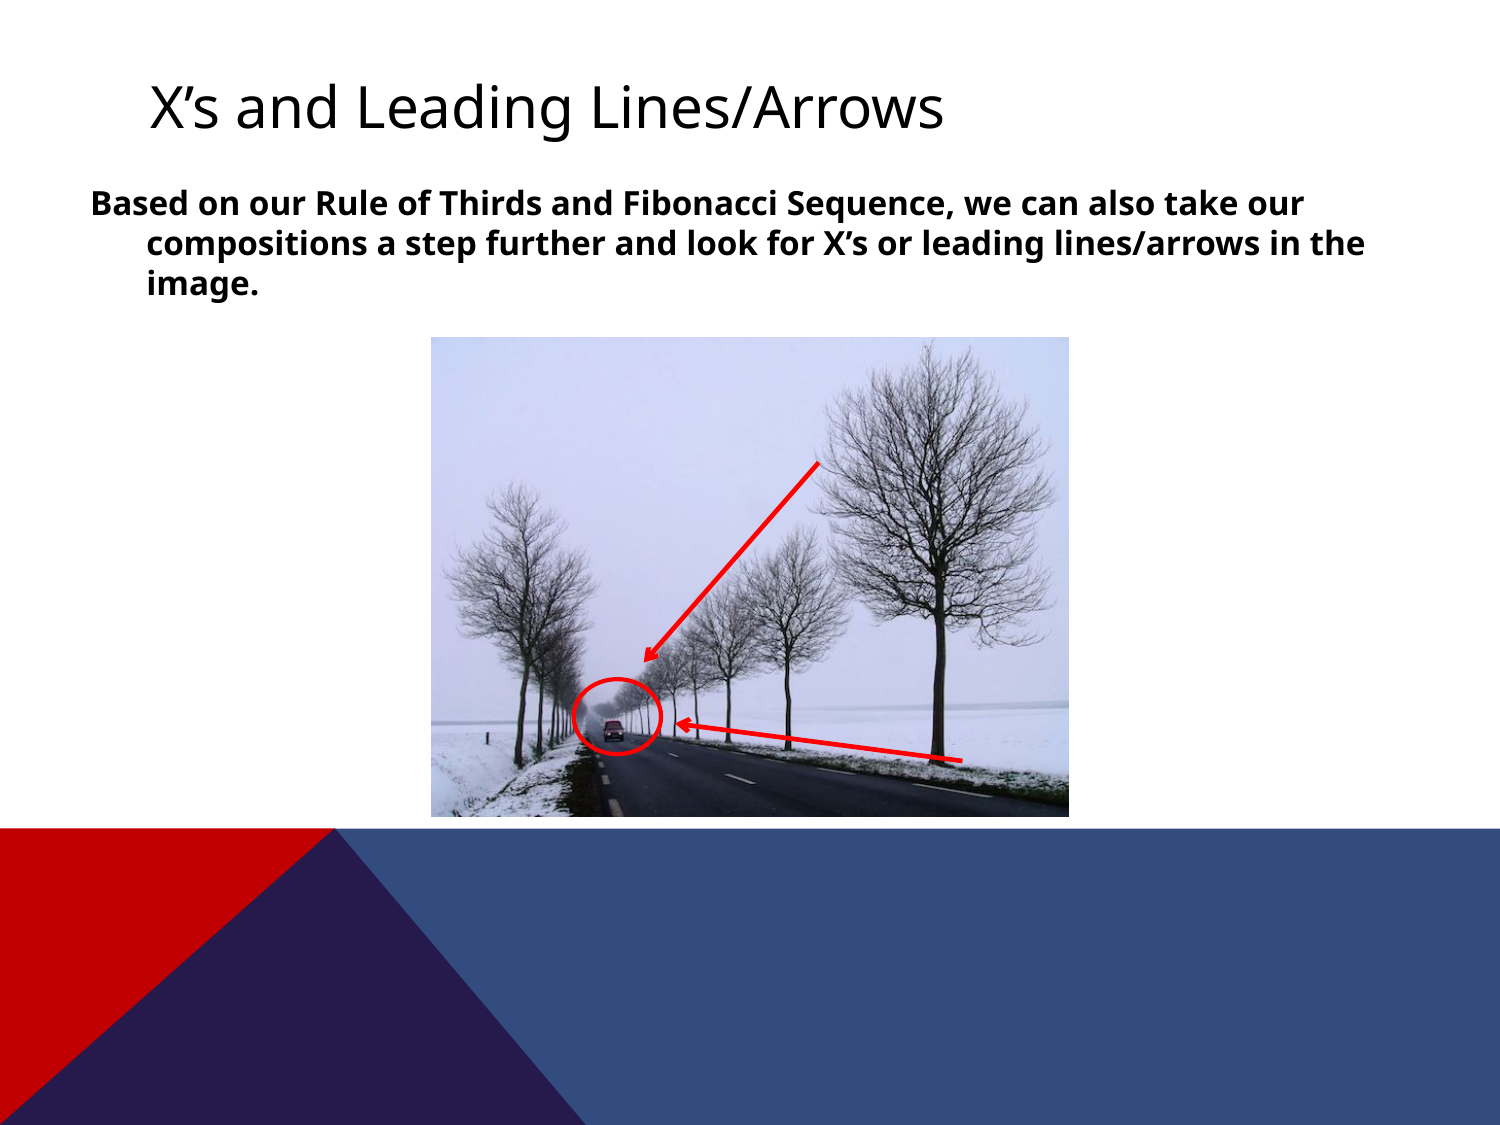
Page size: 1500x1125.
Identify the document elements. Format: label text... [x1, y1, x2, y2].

title X’s and Leading Lines/Arrows [135, 60, 1369, 150]
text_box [674, 723, 963, 762]
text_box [643, 462, 819, 663]
list Based on our Rule of Thirds and Fibonacci Sequence, we can also take our compositions a step further and look for X’s or leading lines/arrows in the image. [75, 174, 1425, 300]
picture [431, 337, 1070, 817]
